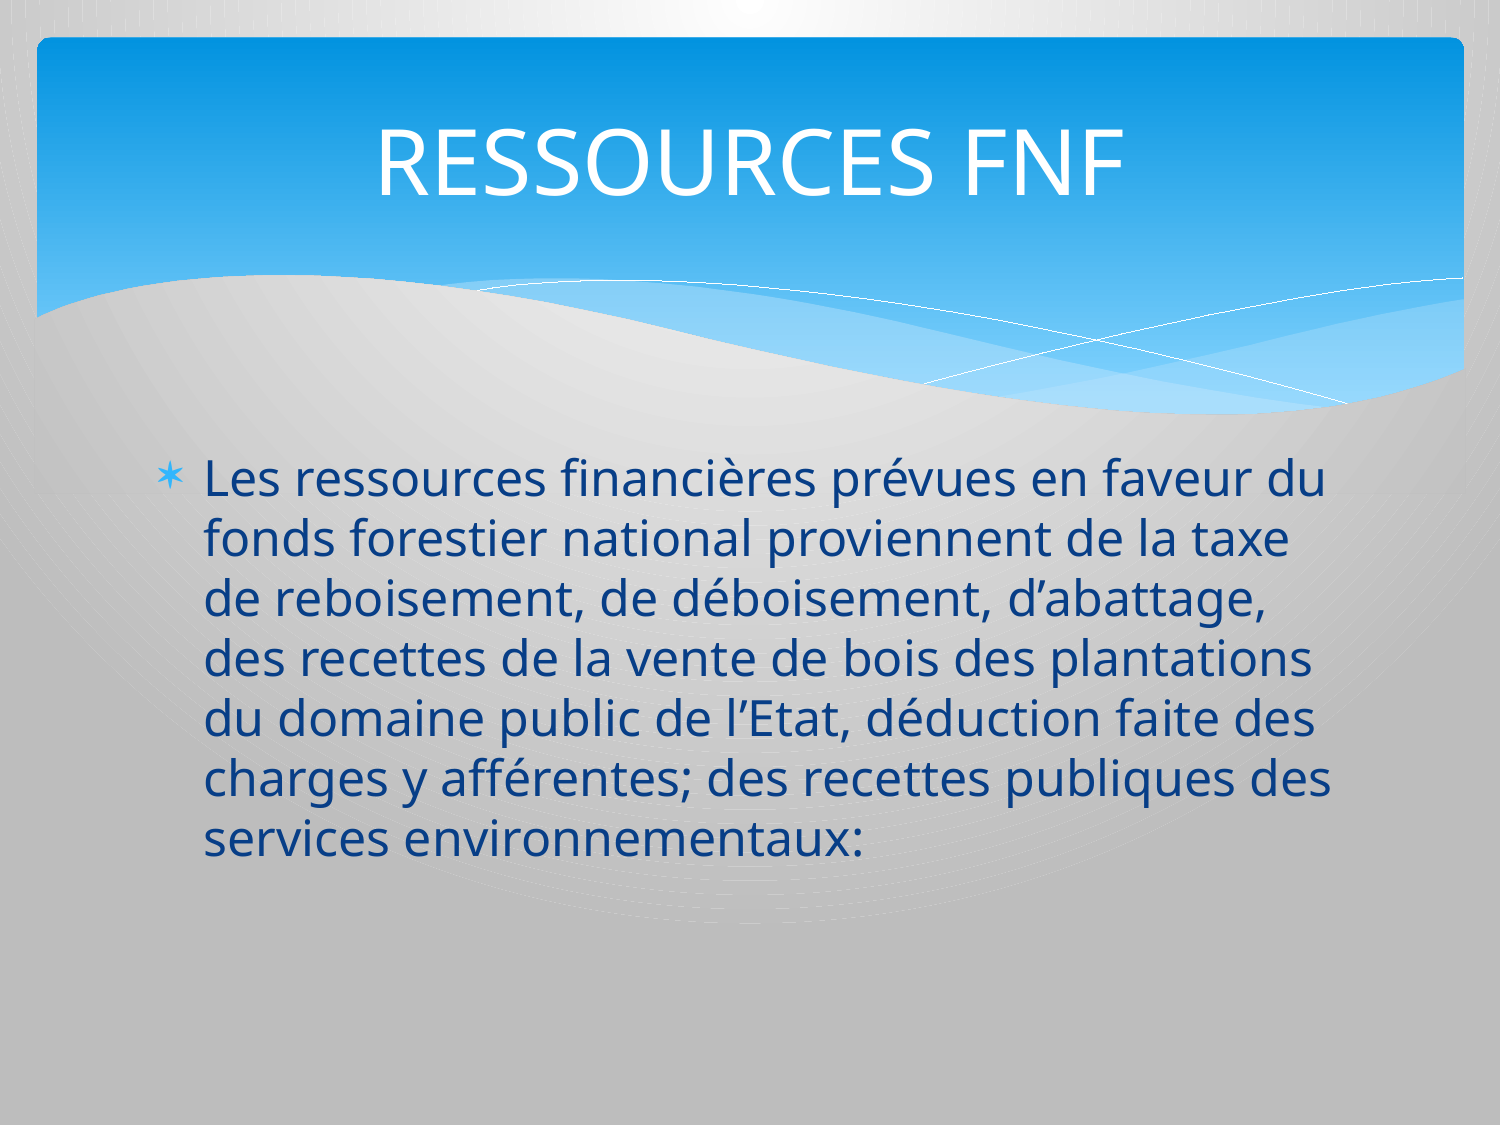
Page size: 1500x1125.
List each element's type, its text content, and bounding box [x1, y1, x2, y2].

list Les ressources financières prévues en faveur du fonds forestier national proviennent de la taxe de reboisement, de déboisement, d’abattage, des recettes de la vente de bois des plantations du domaine public de l’Etat, déduction faite des charges y afférentes; des recettes publiques des services environnementaux: [143, 438, 1359, 1005]
title RESSOURCES FNF [75, 55, 1425, 261]
